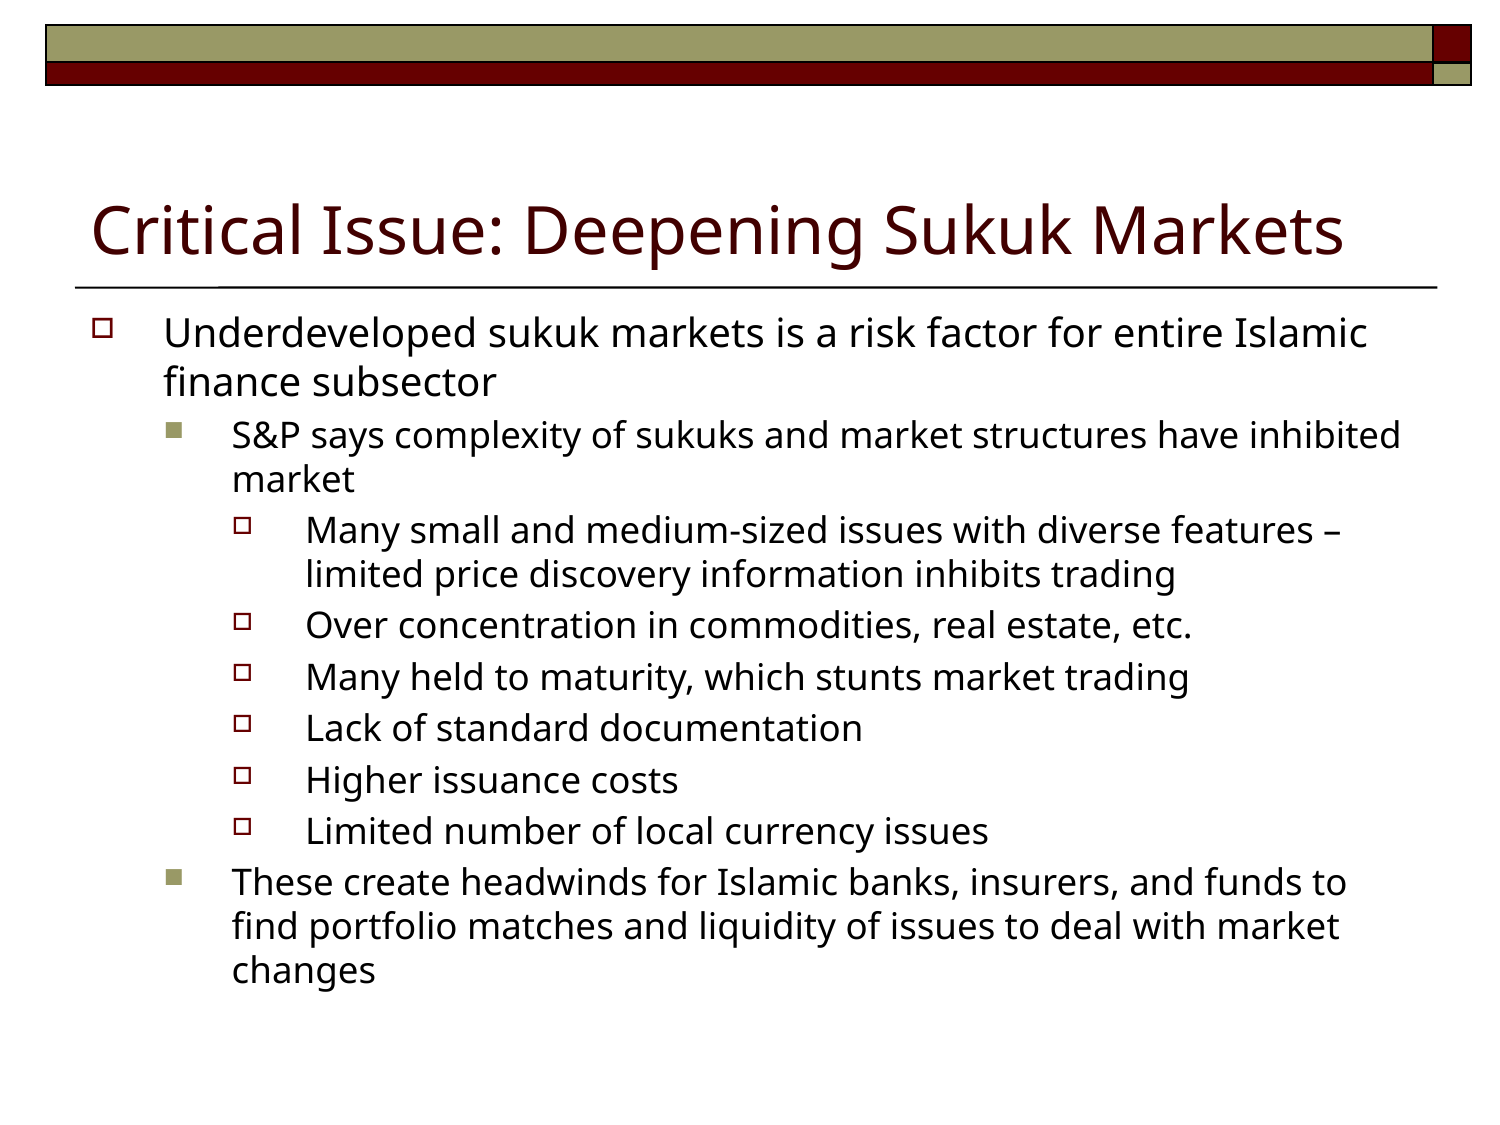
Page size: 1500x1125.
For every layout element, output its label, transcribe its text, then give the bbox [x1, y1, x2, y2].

title Critical Issue: Deepening Sukuk Markets [74, 87, 1426, 276]
list Underdeveloped sukuk markets is a risk factor for entire Islamic finance subsector S&P says complexity of sukuks and market structures have inhibited market Many small and medium-sized issues with diverse features – limited price discovery information inhibits trading Over concentration in commodities, real estate, etc. Many held to maturity, which stunts market trading Lack of standard documentation Higher issuance costs Limited number of local currency issues These create headwinds for Islamic banks, insurers, and funds to find portfolio matches and liquidity of issues to deal with market changes [74, 299, 1426, 1006]
